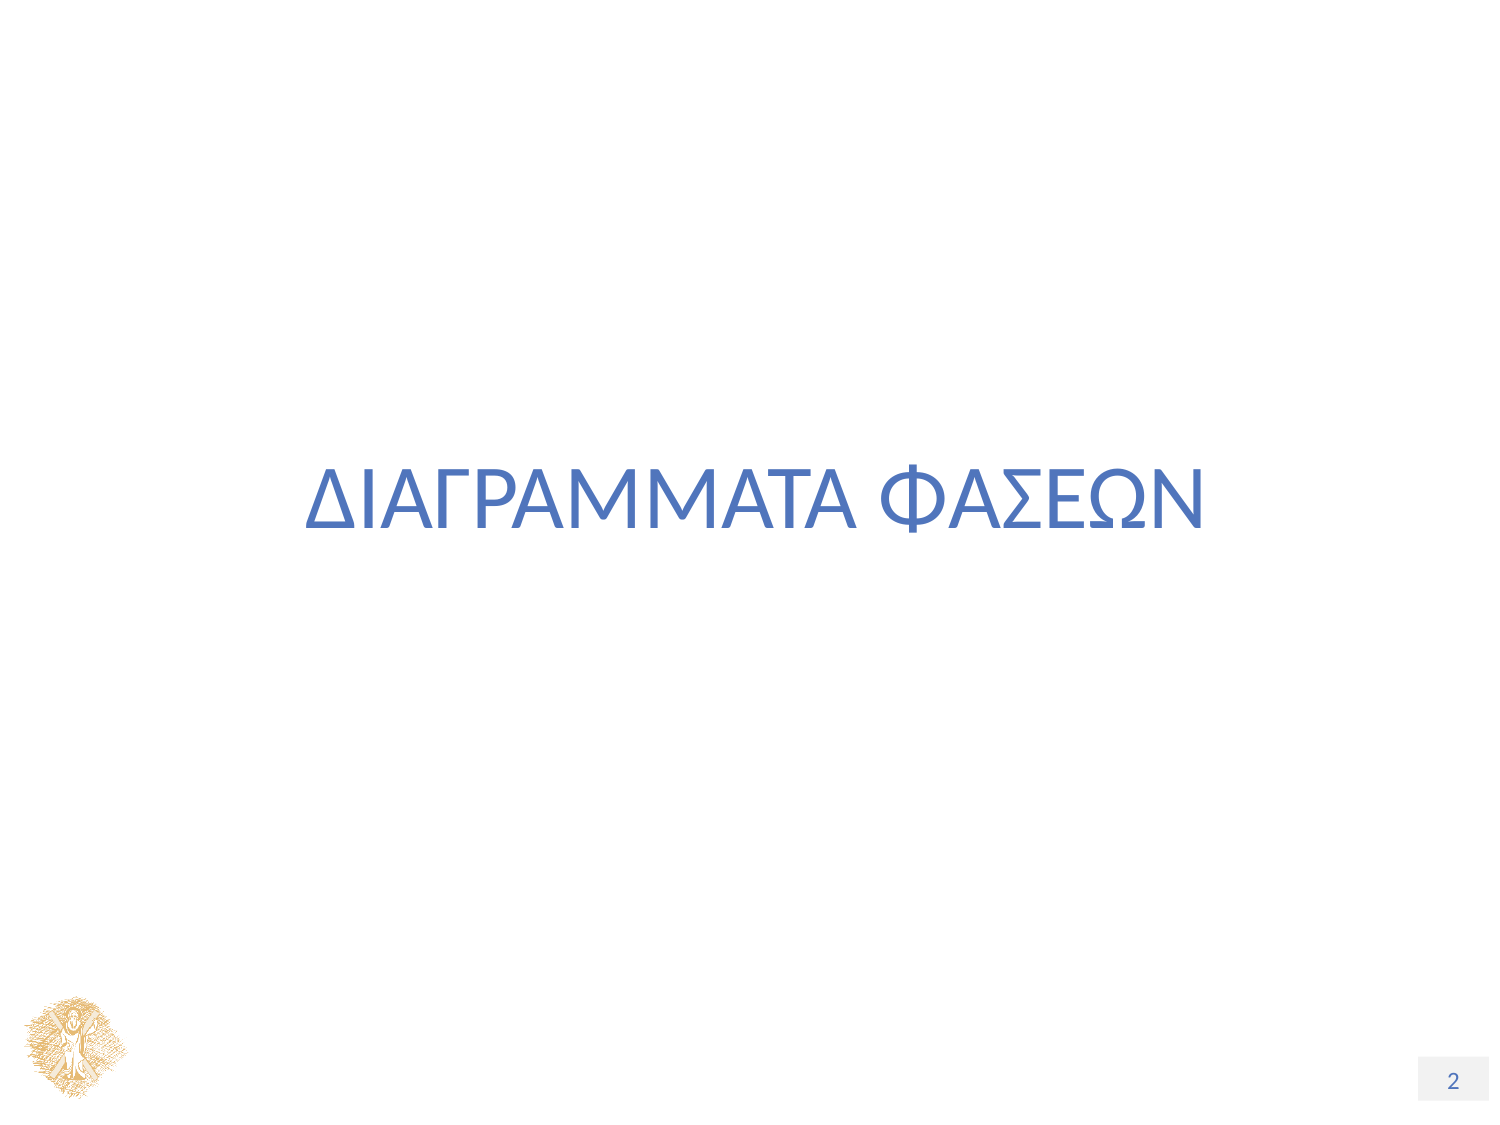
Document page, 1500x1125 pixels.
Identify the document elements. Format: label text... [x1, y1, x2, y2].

picture [17, 986, 137, 1103]
title ΔΙΑΓΡΑΜΜΑΤΑ ΦΑΣΕΩΝ [82, 398, 1432, 586]
